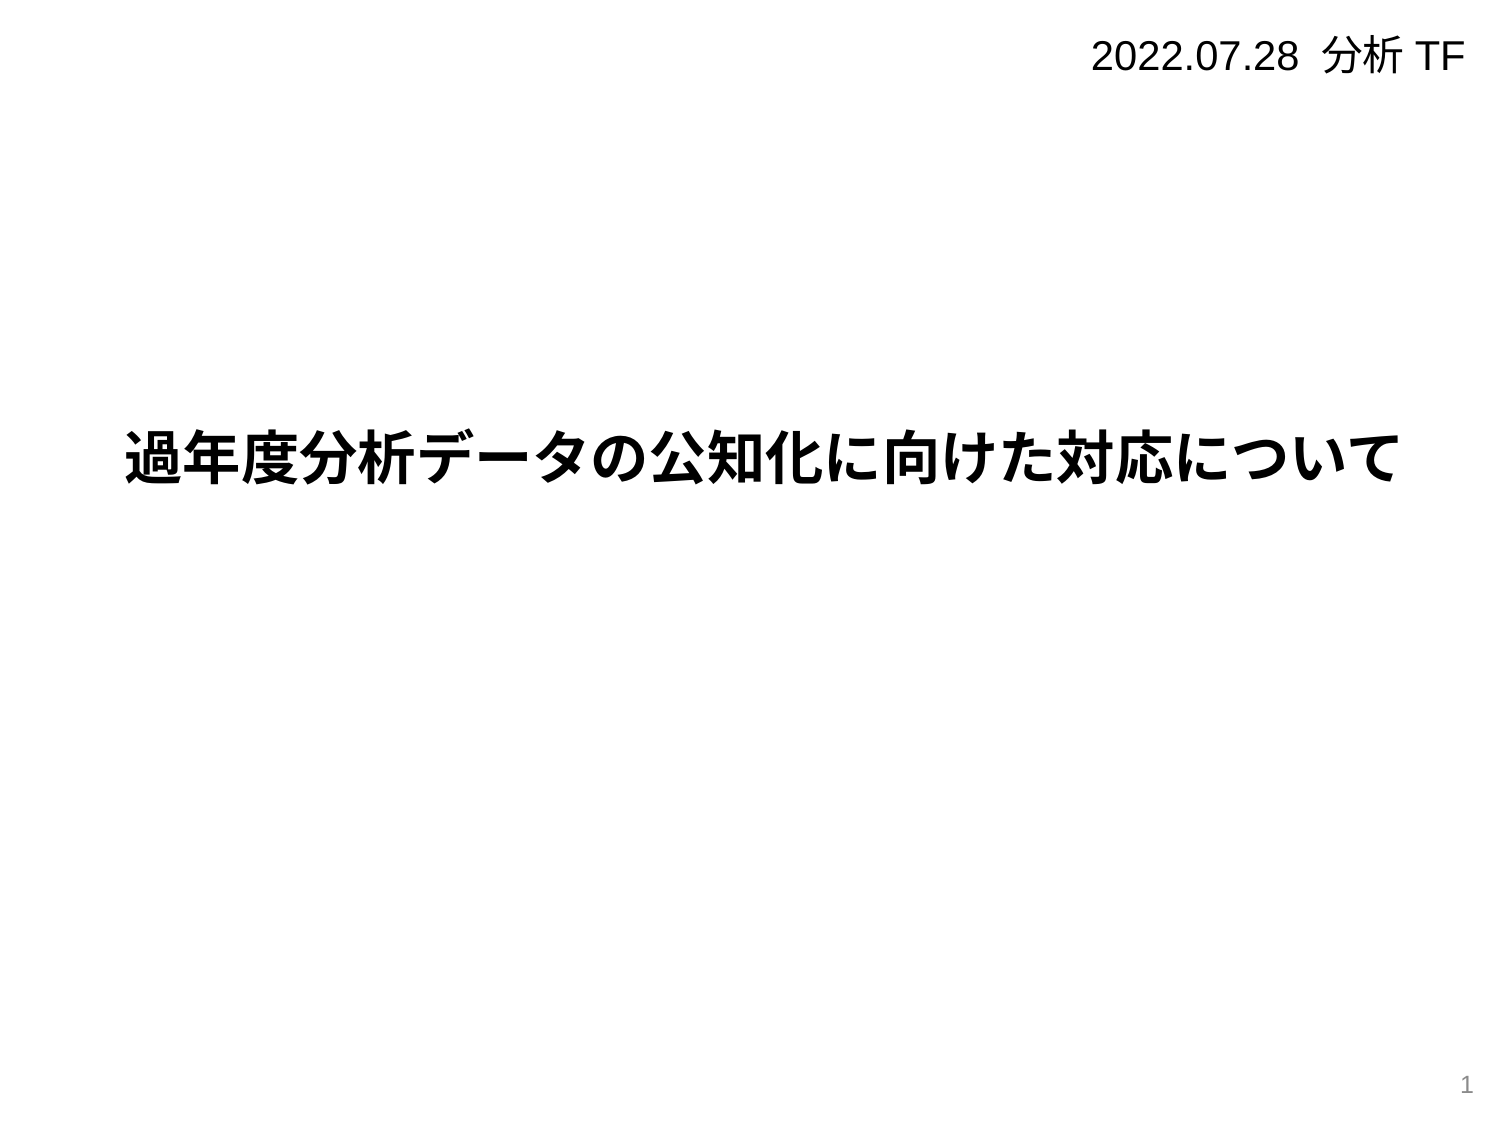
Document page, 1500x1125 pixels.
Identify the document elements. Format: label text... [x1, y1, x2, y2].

text_box 2022.07.28 分析TF [1075, 21, 1481, 86]
text_box 過年度分析データの公知化に向けた対応について [110, 414, 1420, 499]
slide_number 1 [1151, 1053, 1490, 1113]
